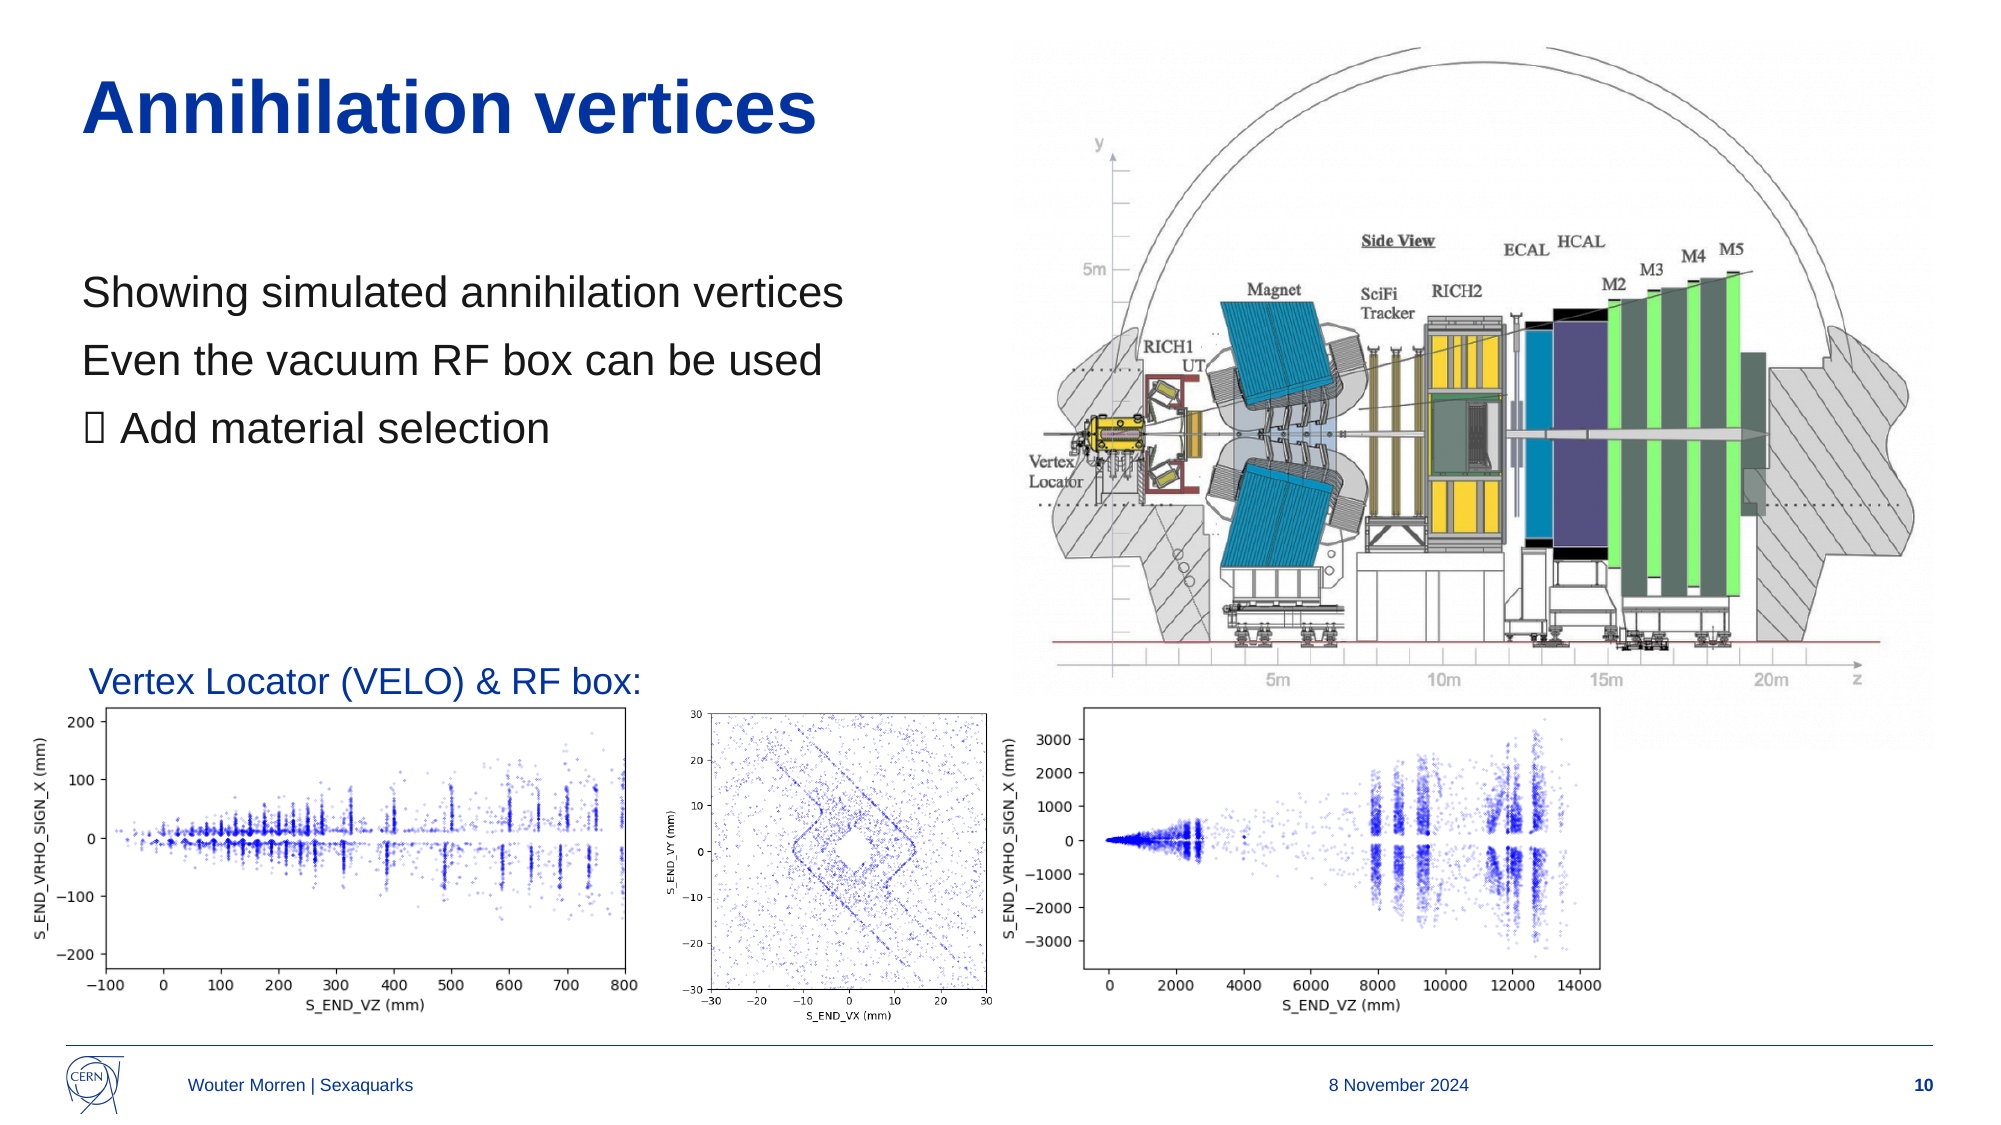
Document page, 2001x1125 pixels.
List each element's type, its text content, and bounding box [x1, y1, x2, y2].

text_box Annihilation vertices [66, 61, 1012, 236]
picture [659, 39, 1934, 1028]
slide_number 10 [1822, 1053, 1934, 1114]
picture [24, 697, 648, 1024]
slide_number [1329, 1053, 1621, 1114]
text_box Vertex Locator (VELO) & RF box: [88, 657, 710, 703]
footer Wouter Morren | Sexaquarks [187, 1053, 1302, 1114]
